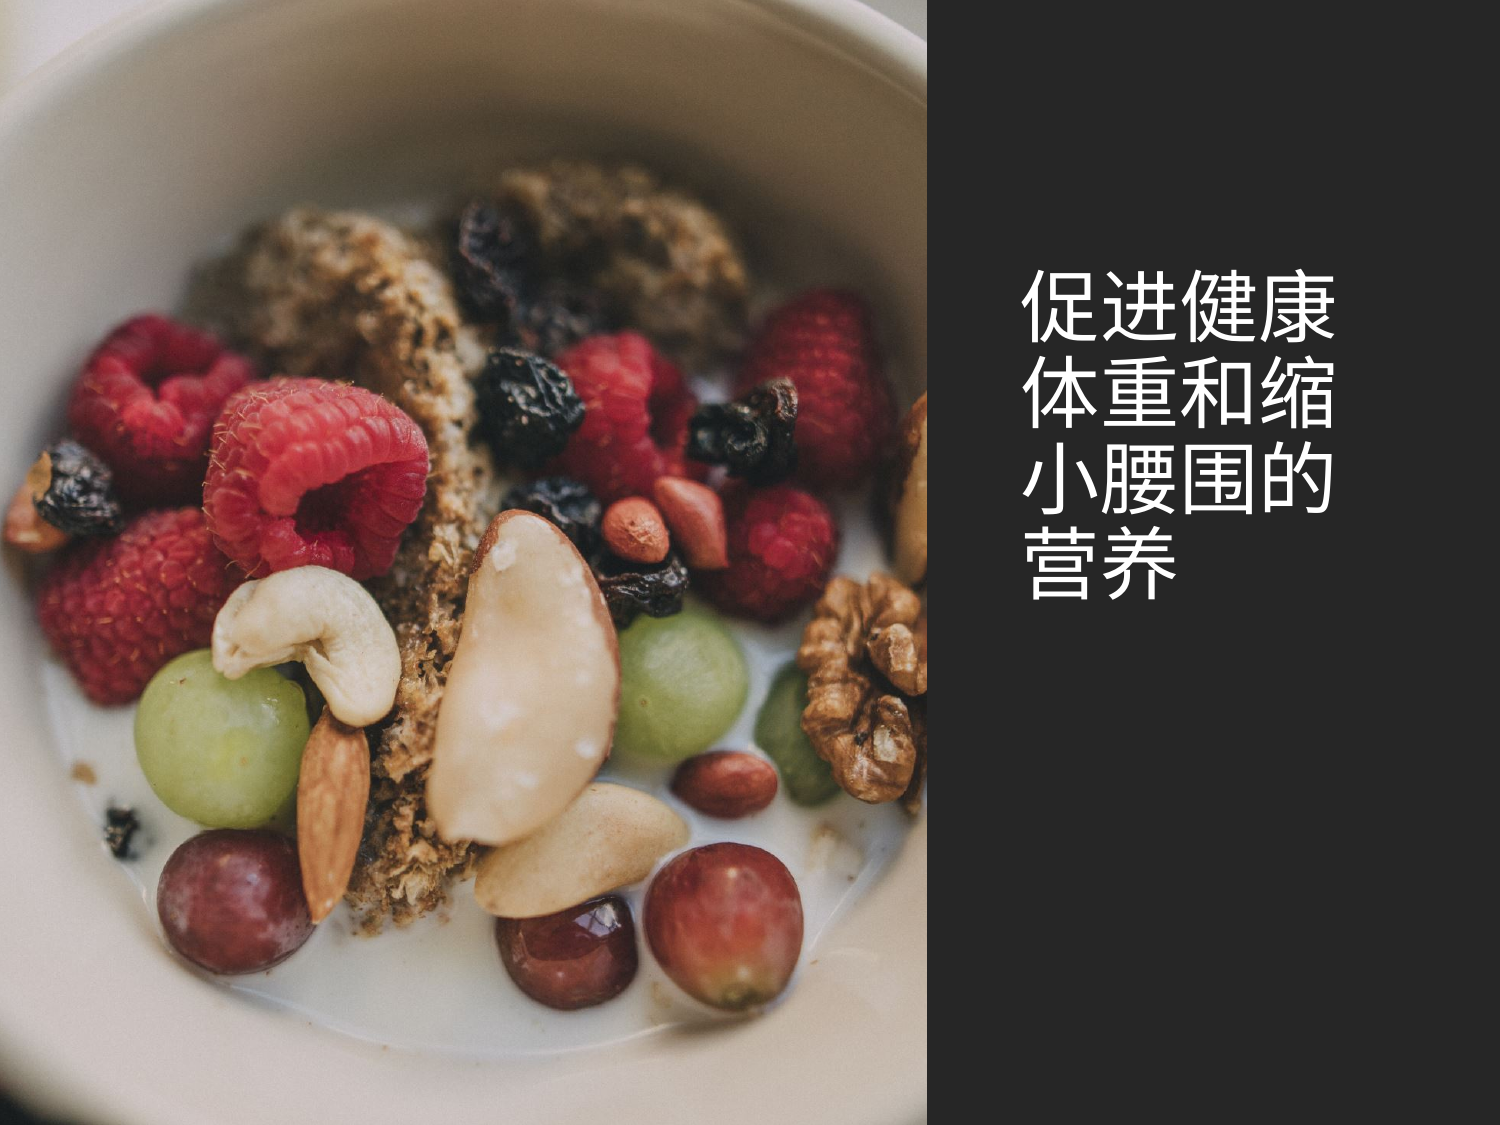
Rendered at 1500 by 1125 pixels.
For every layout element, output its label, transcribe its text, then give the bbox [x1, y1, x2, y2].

text_box [927, 0, 1500, 1125]
picture [0, 0, 927, 1125]
title 促进健康体重和缩小腰围的营养 [1005, 104, 1422, 714]
